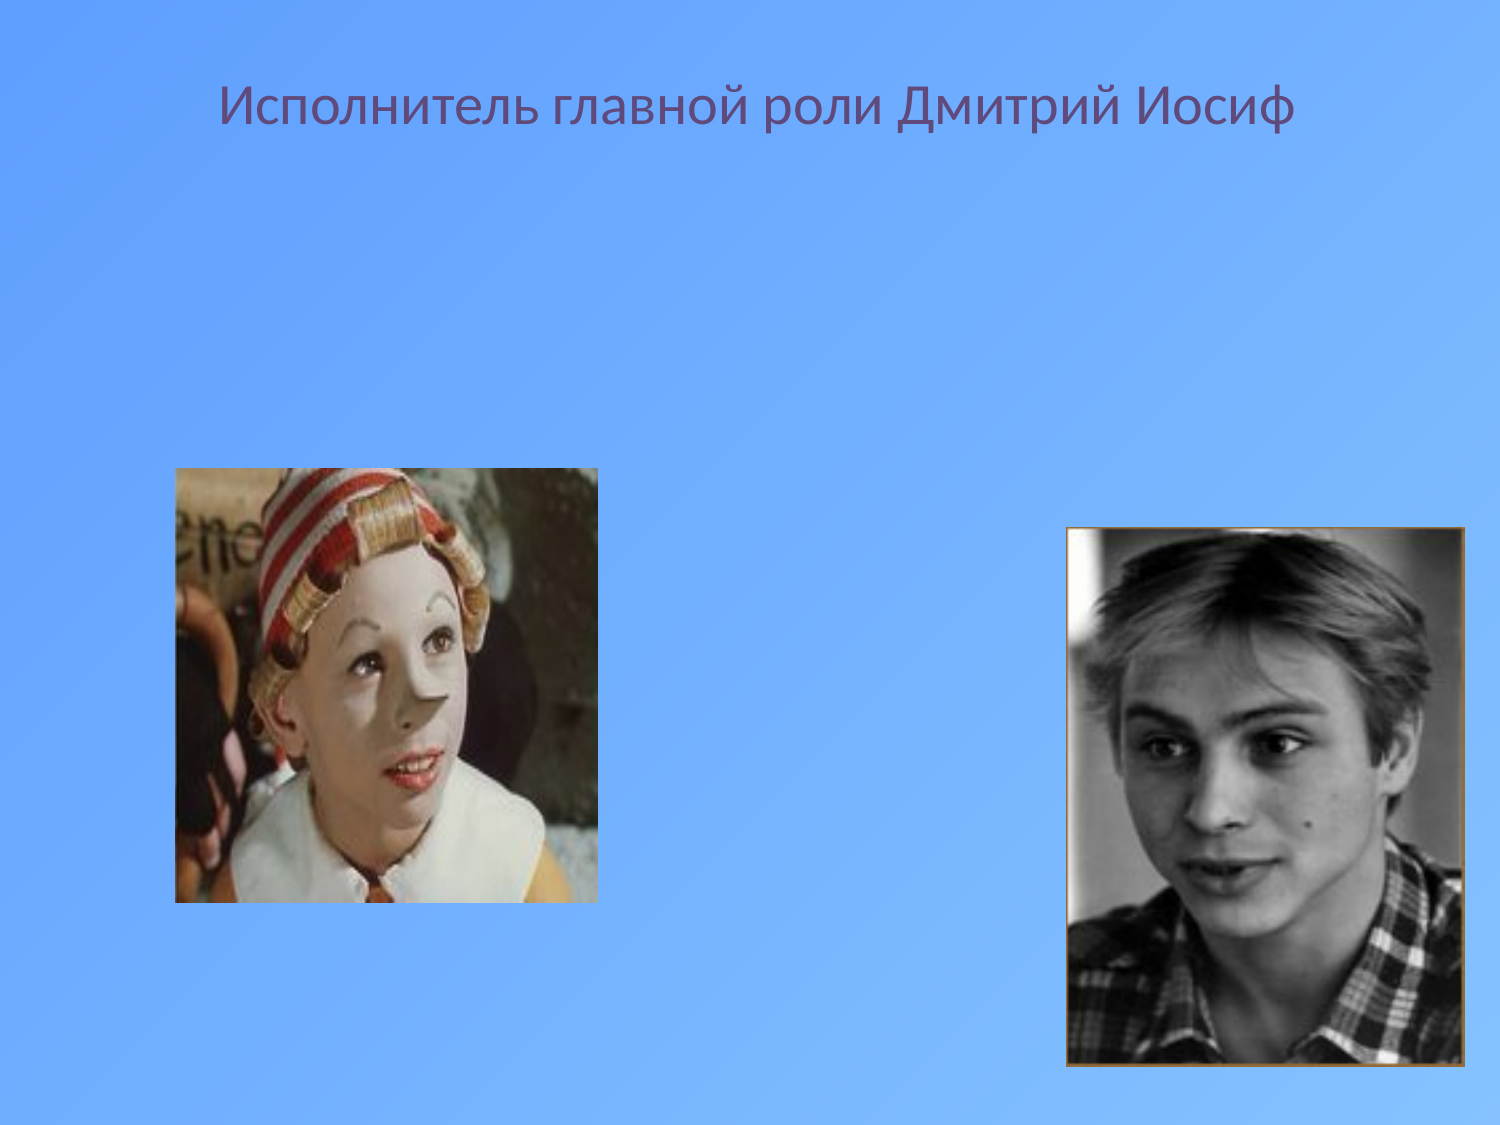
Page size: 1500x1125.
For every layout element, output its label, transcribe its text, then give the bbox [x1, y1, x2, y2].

list Исполнитель главной роли Дмитрий Иосиф [82, 58, 1432, 801]
picture [1066, 527, 1466, 1067]
picture [175, 468, 598, 903]
